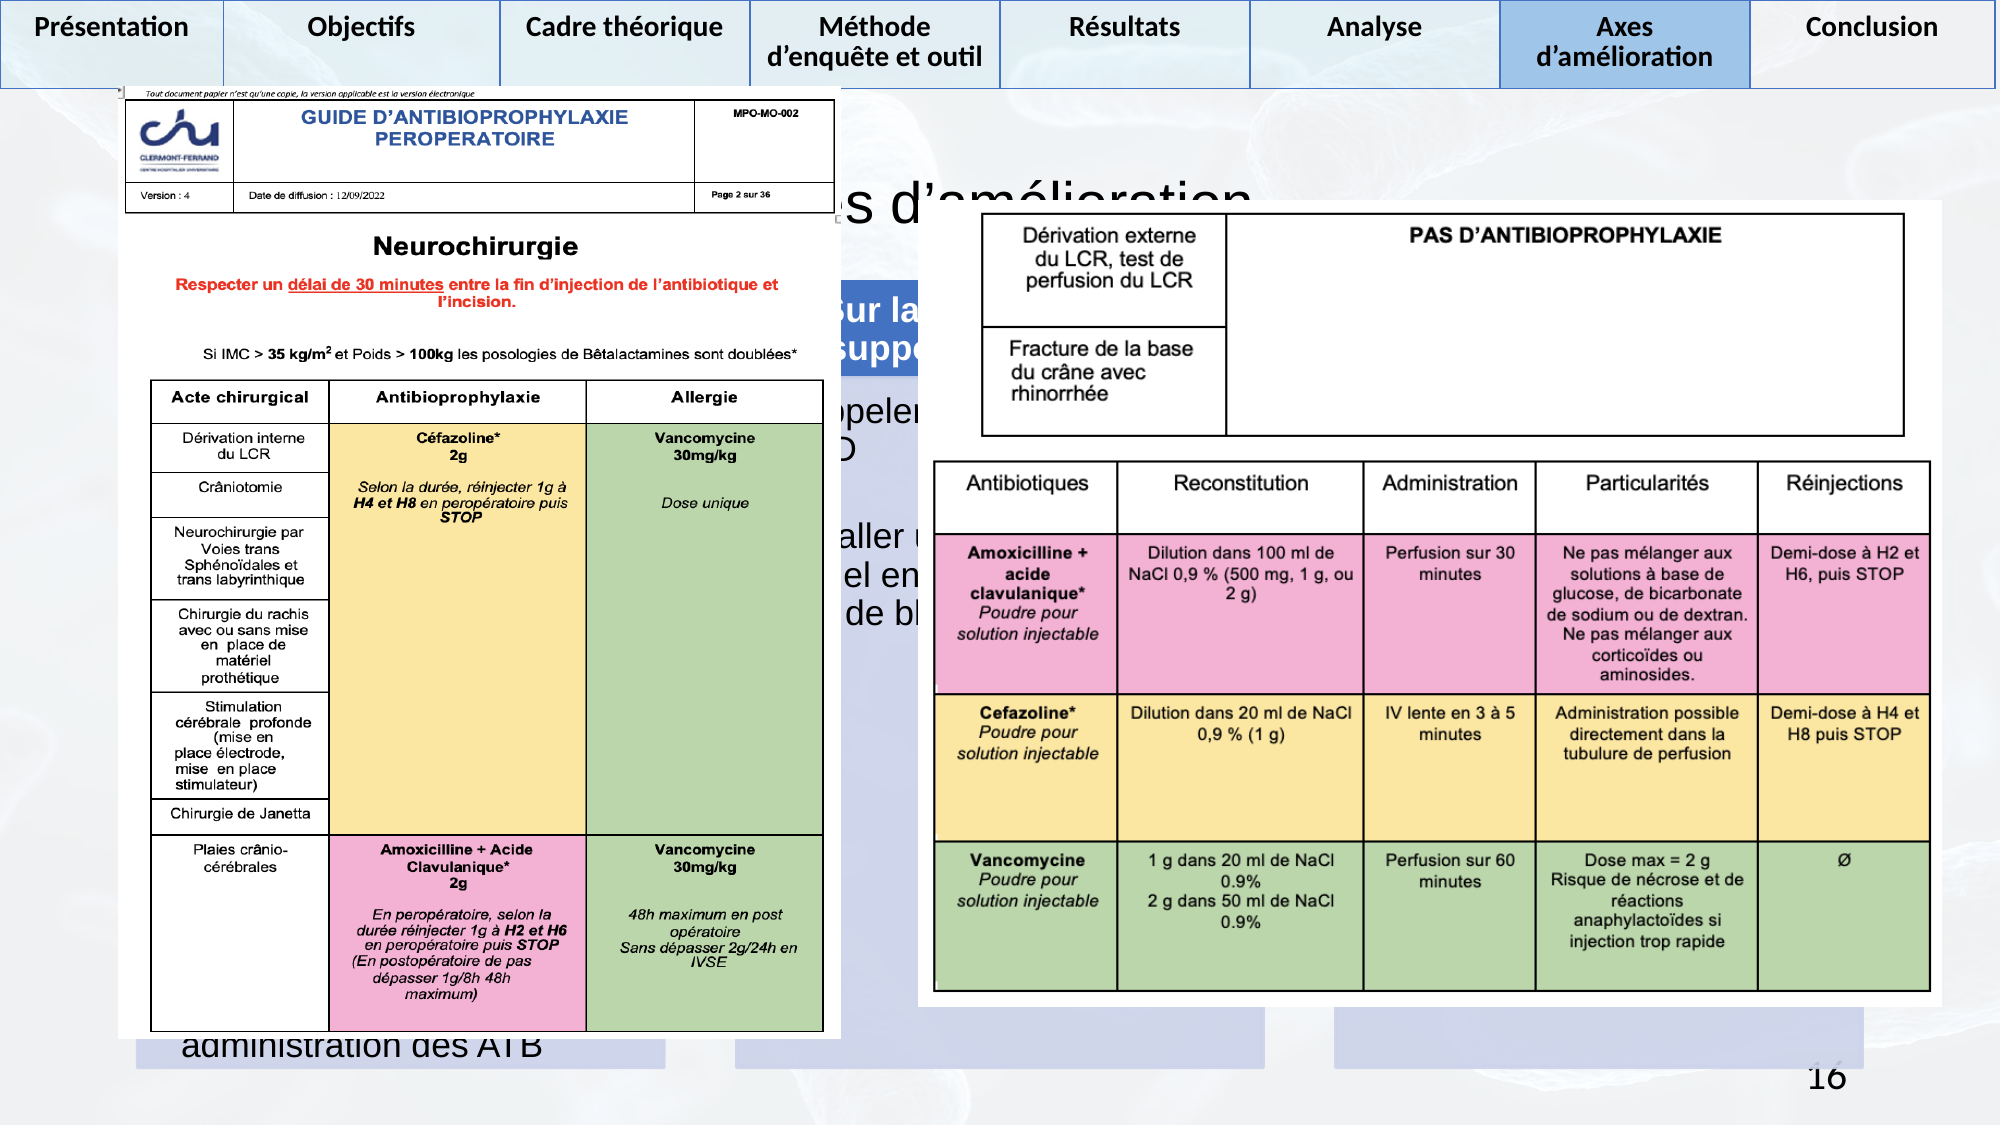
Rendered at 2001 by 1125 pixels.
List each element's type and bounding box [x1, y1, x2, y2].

picture [0, 0, 2000, 1125]
text_box [137, 281, 1862, 1068]
